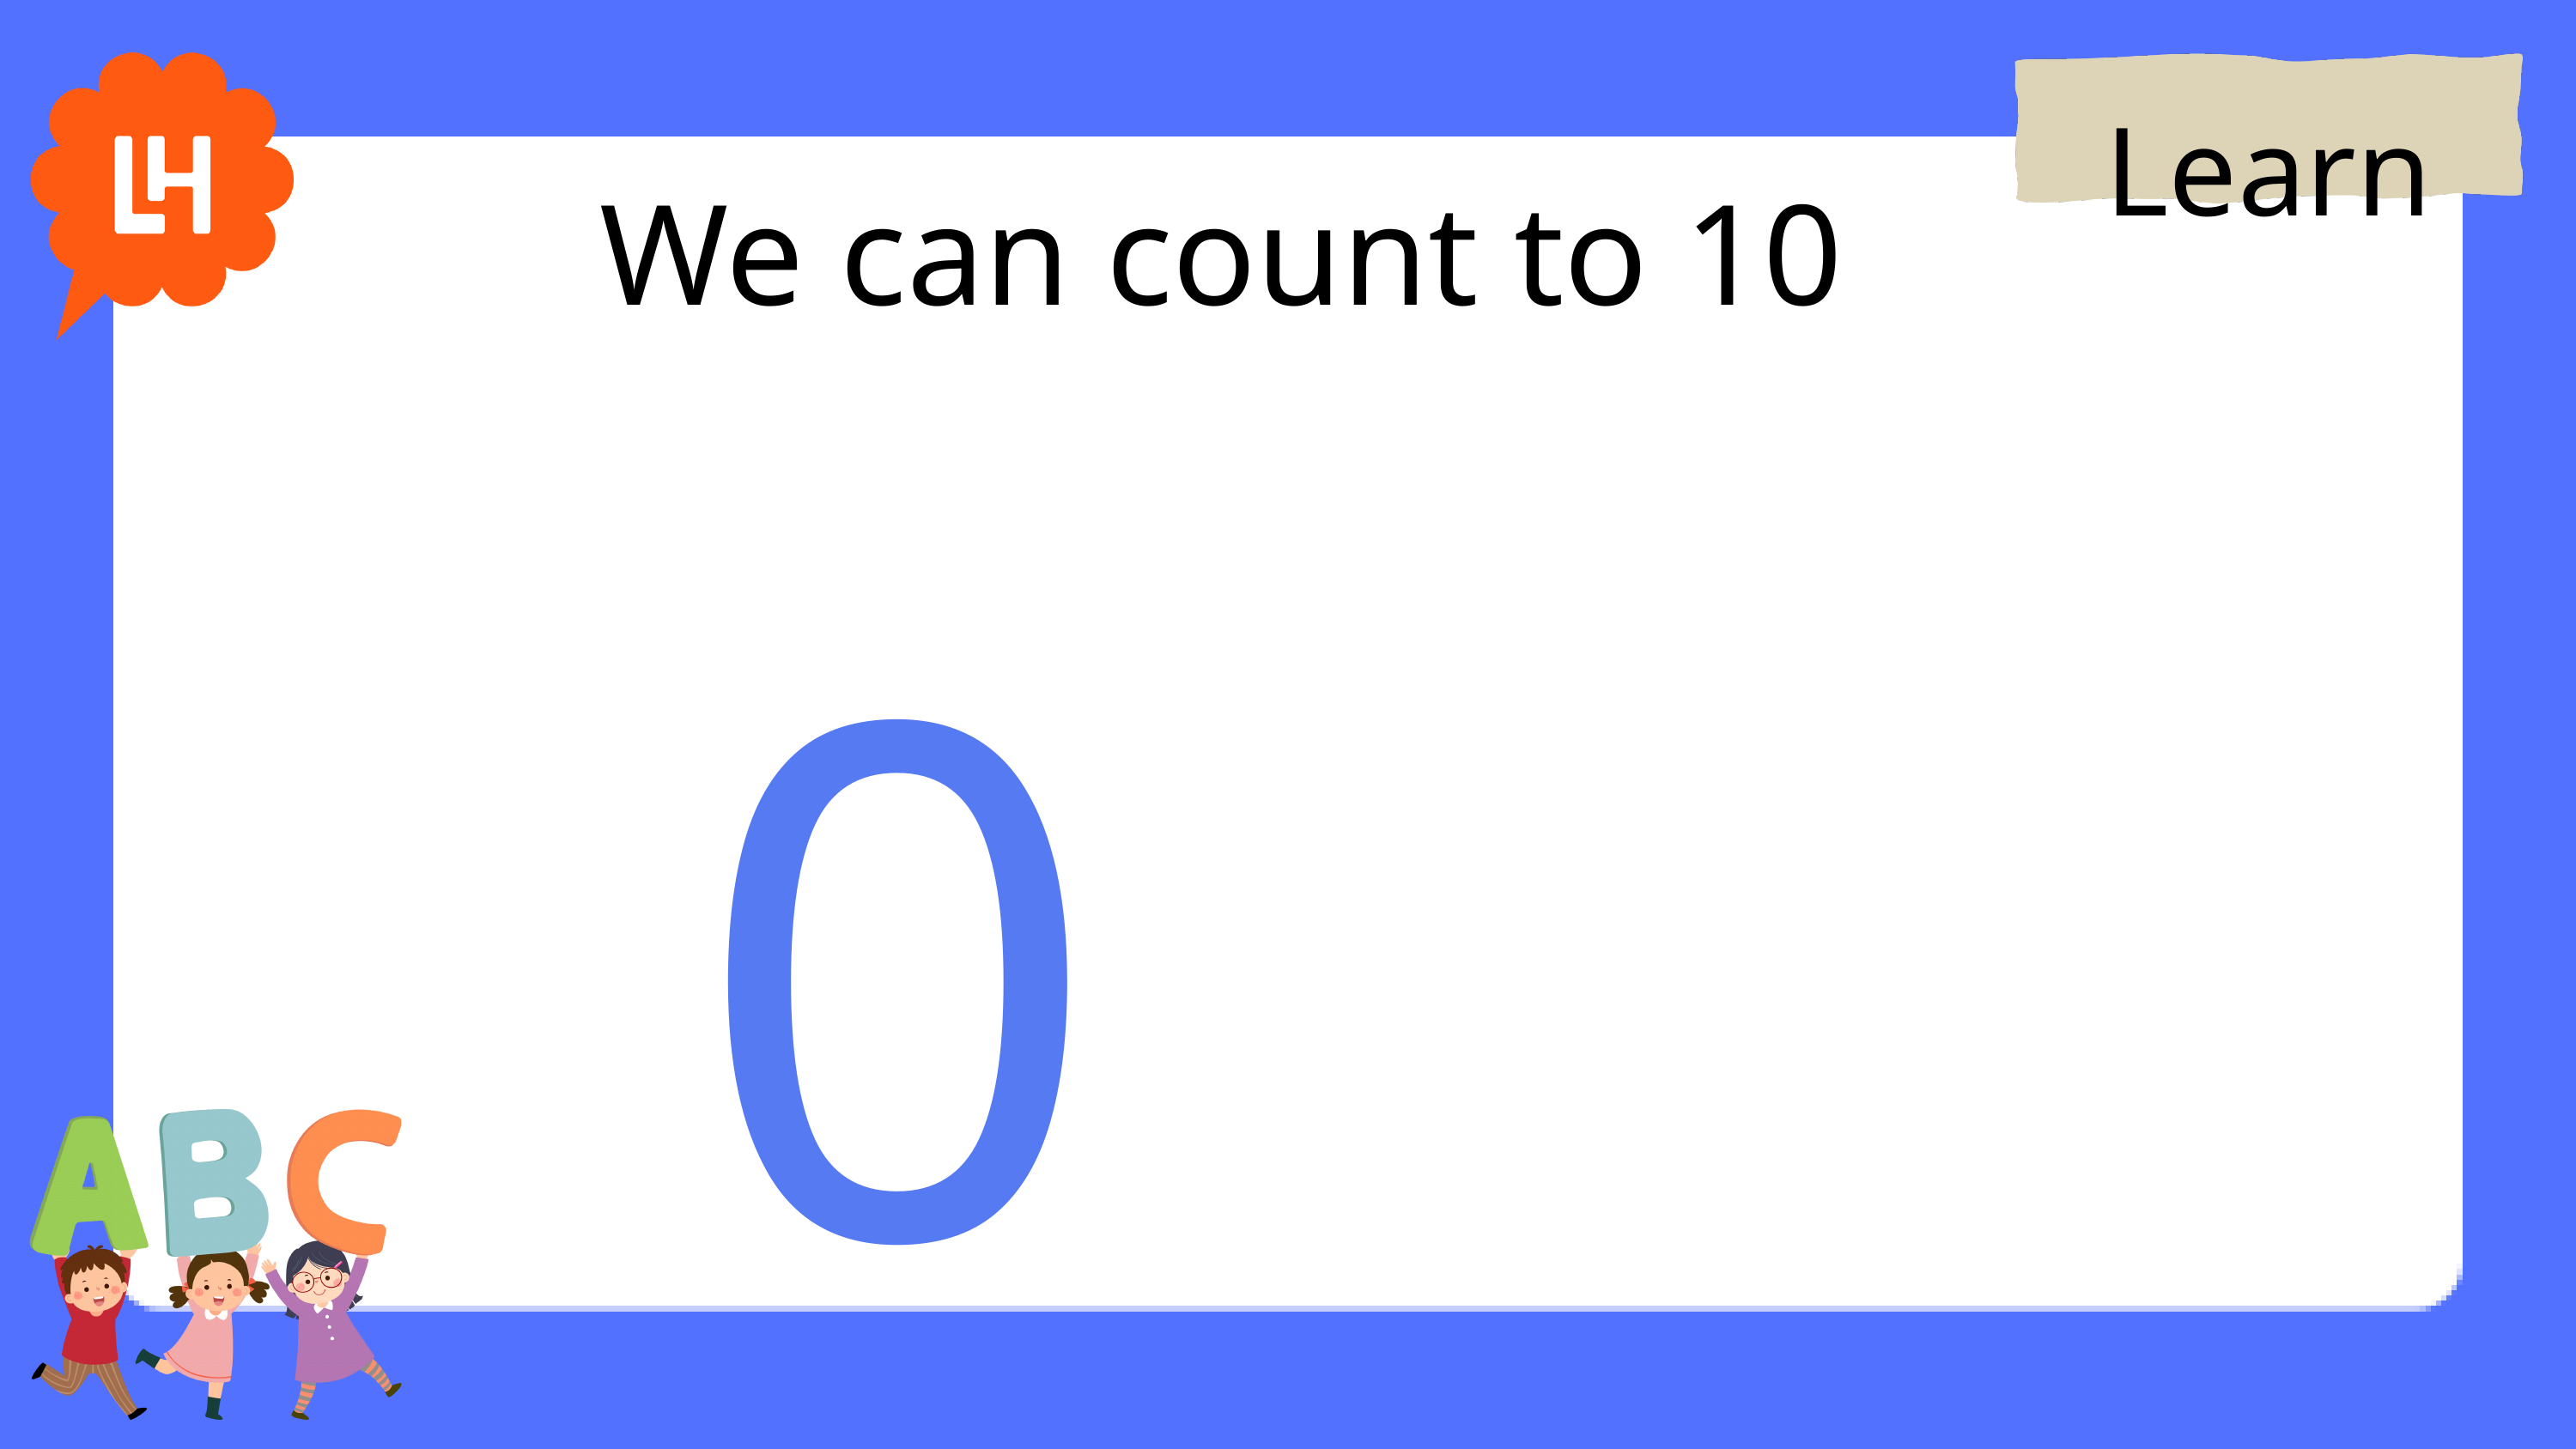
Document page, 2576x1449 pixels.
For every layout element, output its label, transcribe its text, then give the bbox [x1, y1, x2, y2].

text_box [30, 52, 294, 340]
text_box 0 [418, 420, 1377, 1382]
text_box [29, 1109, 402, 1420]
text_box Learn [1833, 34, 2576, 241]
text_box [113, 136, 2463, 1312]
text_box We can count to 10 [310, 146, 2133, 333]
